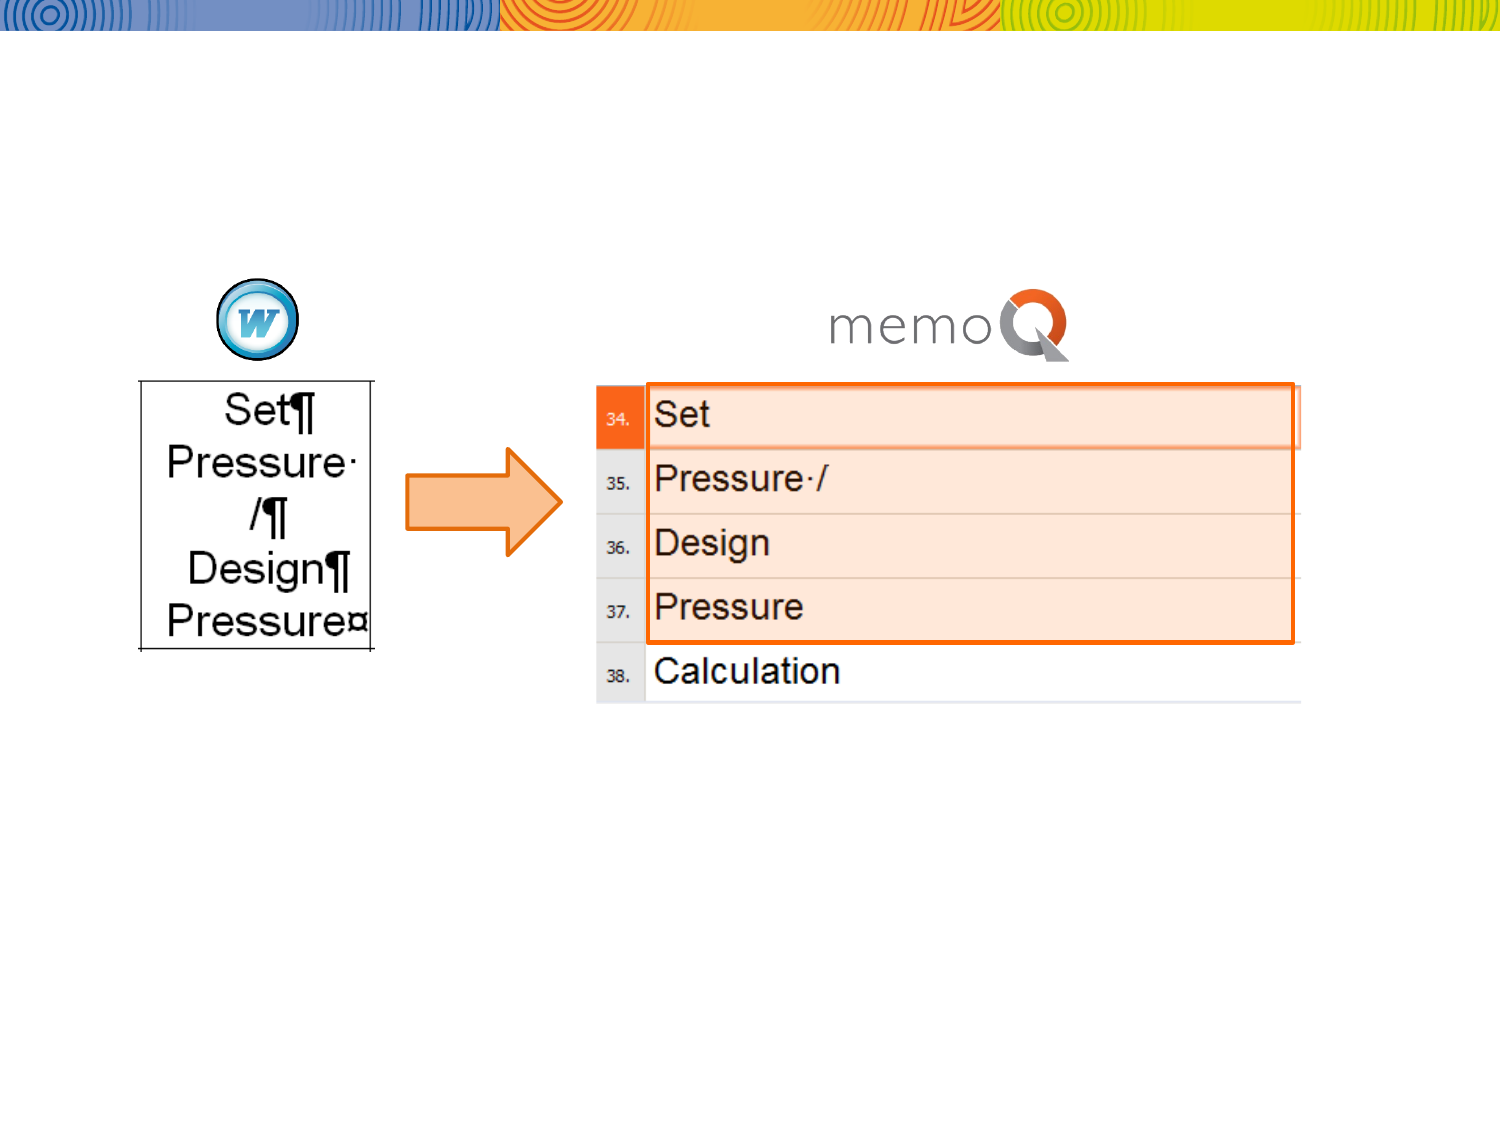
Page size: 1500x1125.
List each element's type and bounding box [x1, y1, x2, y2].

picture [822, 268, 1075, 380]
picture [138, 378, 376, 652]
picture [596, 385, 1302, 704]
picture [211, 274, 302, 364]
text_box [405, 447, 564, 558]
